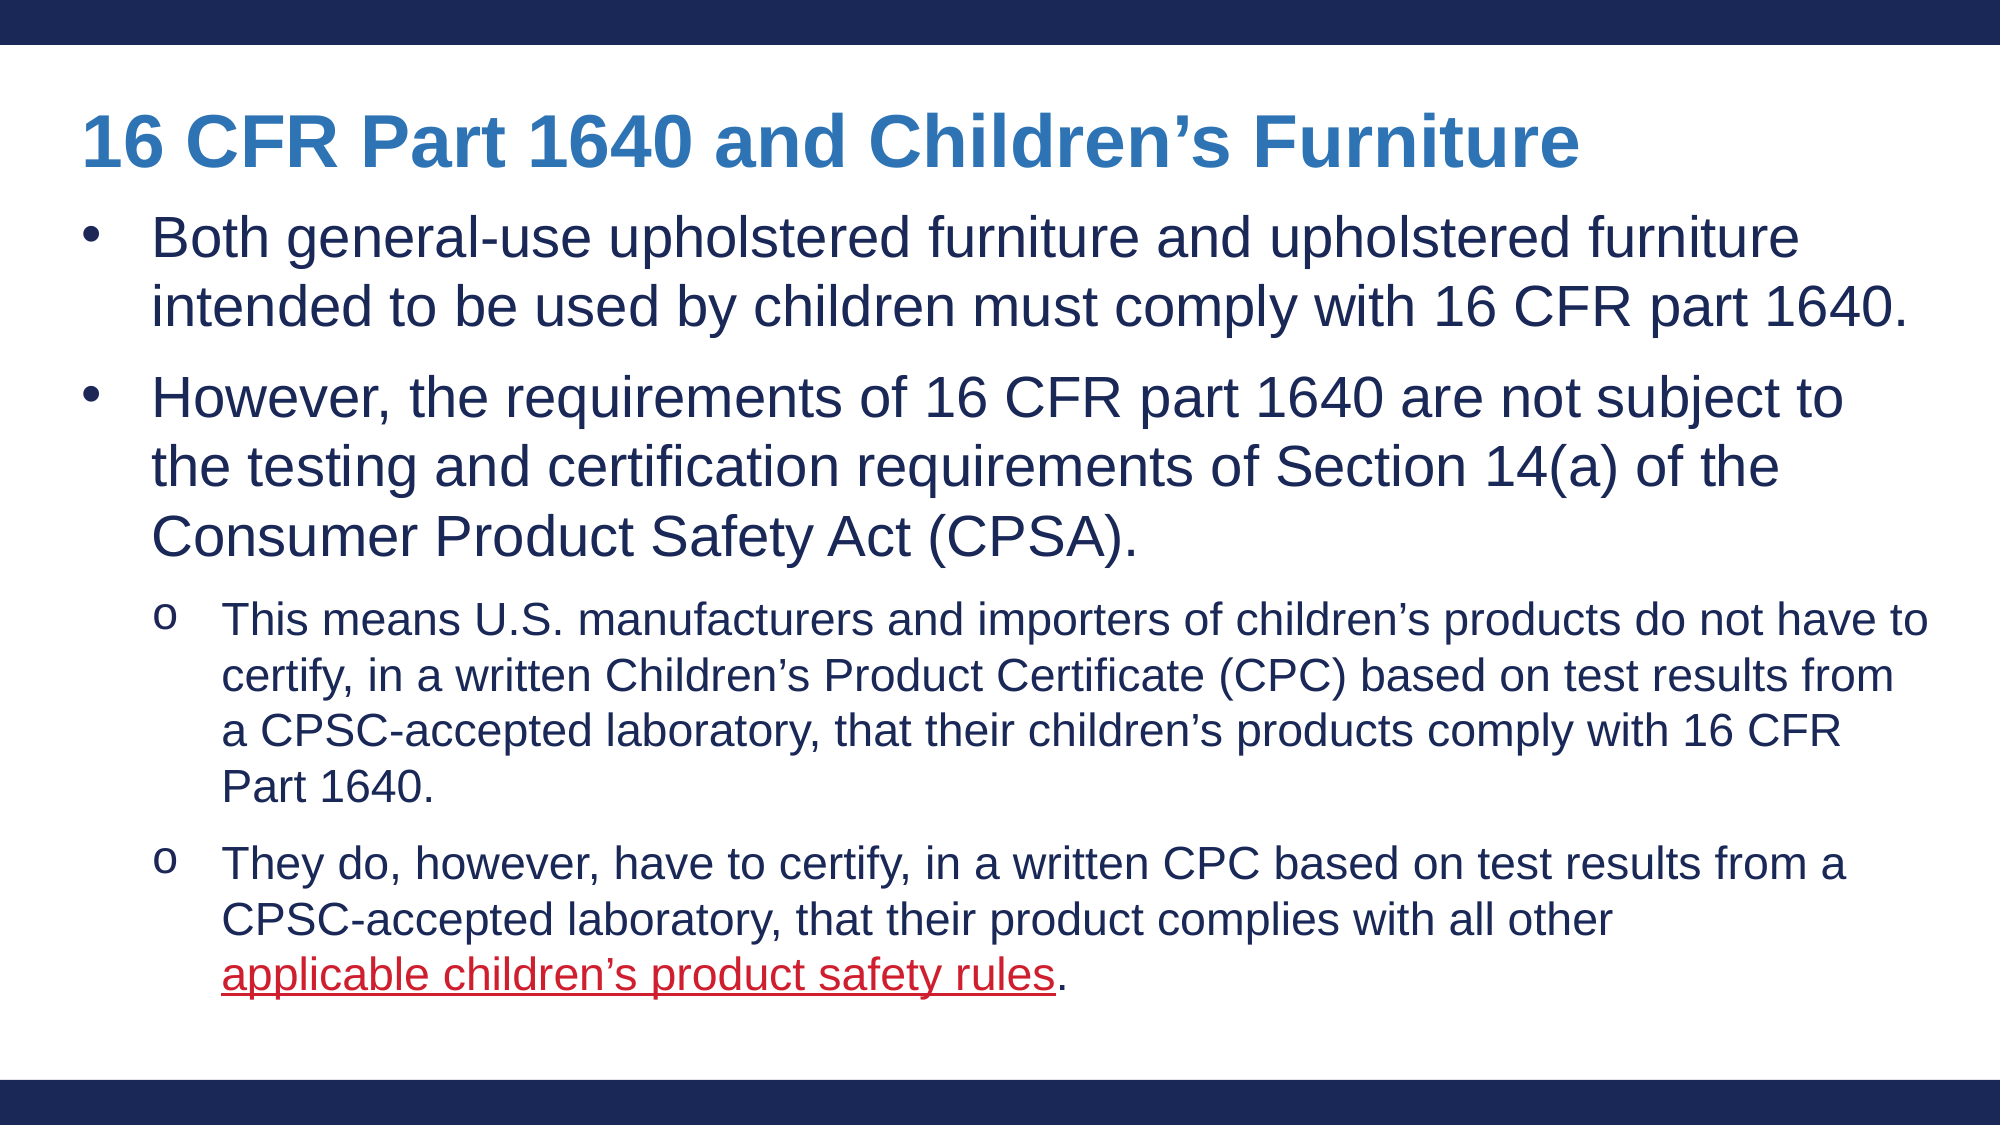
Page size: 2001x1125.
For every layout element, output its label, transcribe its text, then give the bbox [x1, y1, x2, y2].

list Both general-use upholstered furniture and upholstered furniture intended to be used by children must comply with 16 CFR part 1640. However, the requirements of 16 CFR part 1640 are not subject to the testing and certification requirements of Section 14(a) of the Consumer Product Safety Act (CPSA). This means U.S. manufacturers and importers of children’s products do not have to certify, in a written Children’s Product Certificate (CPC) based on test results from a CPSC-accepted laboratory, that their children’s products comply with 16 CFR Part 1640. They do, however, have to certify, in a written CPC based on test results from a CPSC-accepted laboratory, that their product complies with all other applicable children’s product safety rules. [66, 191, 1948, 1066]
title 16 CFR Part 1640 and Children’s Furniture [66, 59, 1948, 191]
